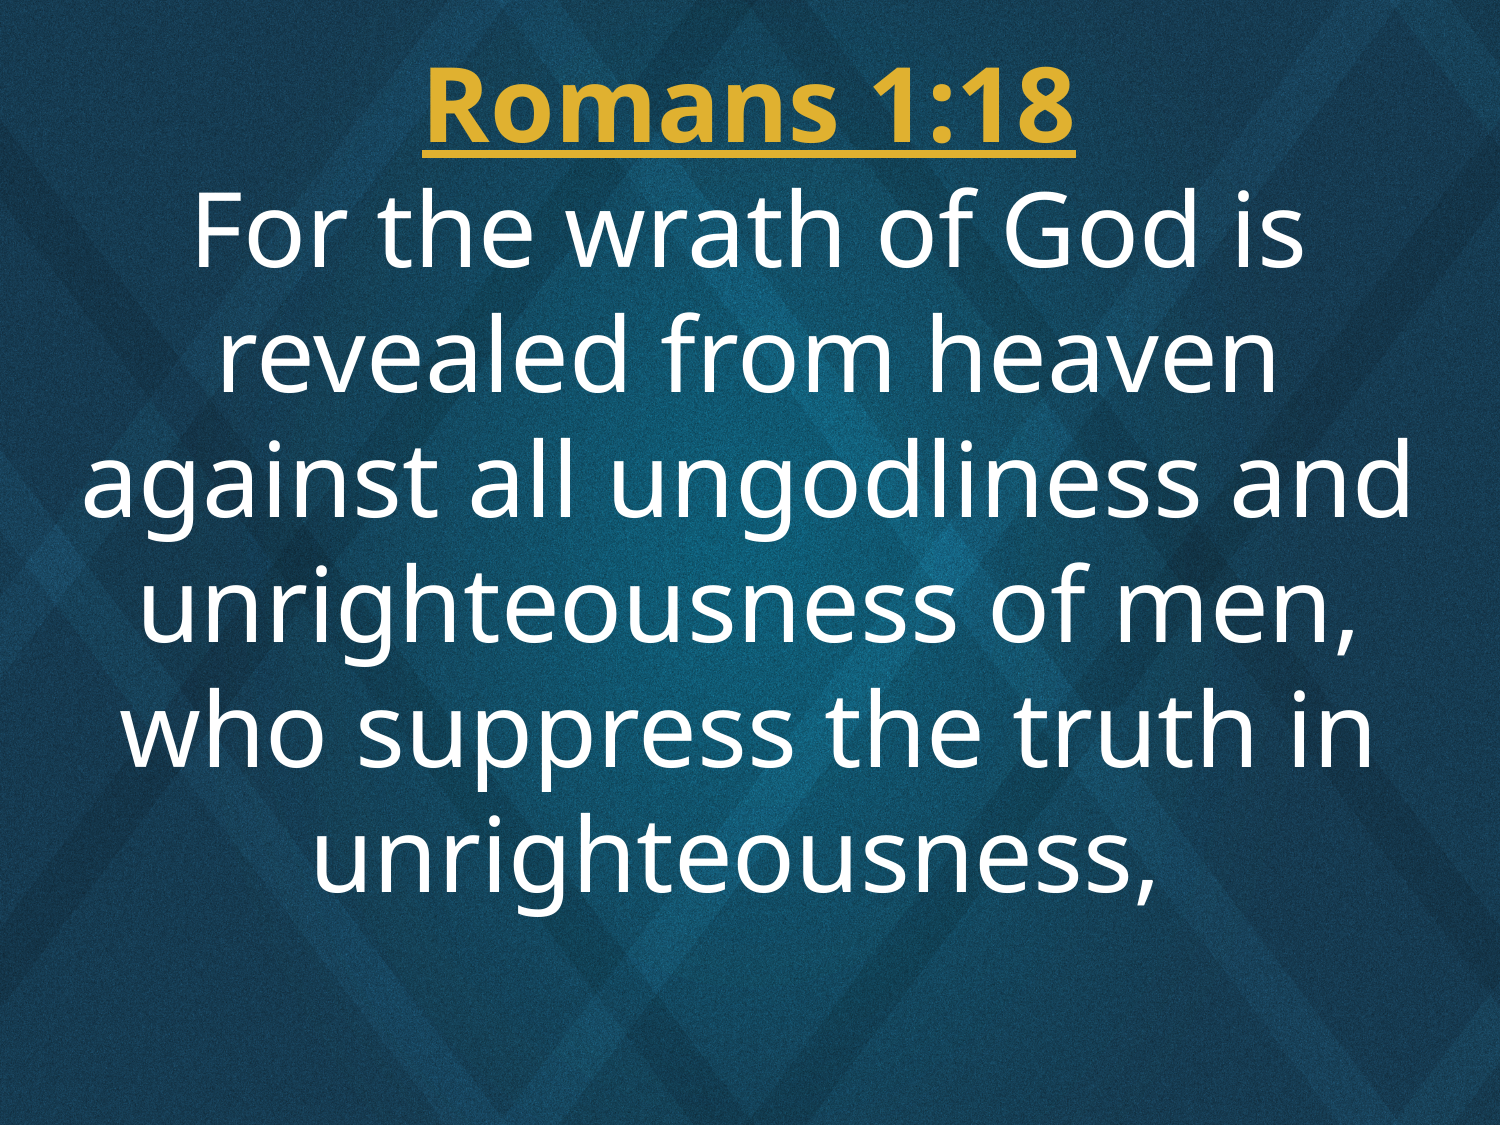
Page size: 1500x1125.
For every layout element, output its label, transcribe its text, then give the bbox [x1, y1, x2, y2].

text_box Romans 1:18 For the wrath of God is revealed from heaven against all ungodliness and unrighteousness of men, who suppress the truth in unrighteousness, [37, 31, 1461, 921]
picture [0, 0, 1500, 1125]
